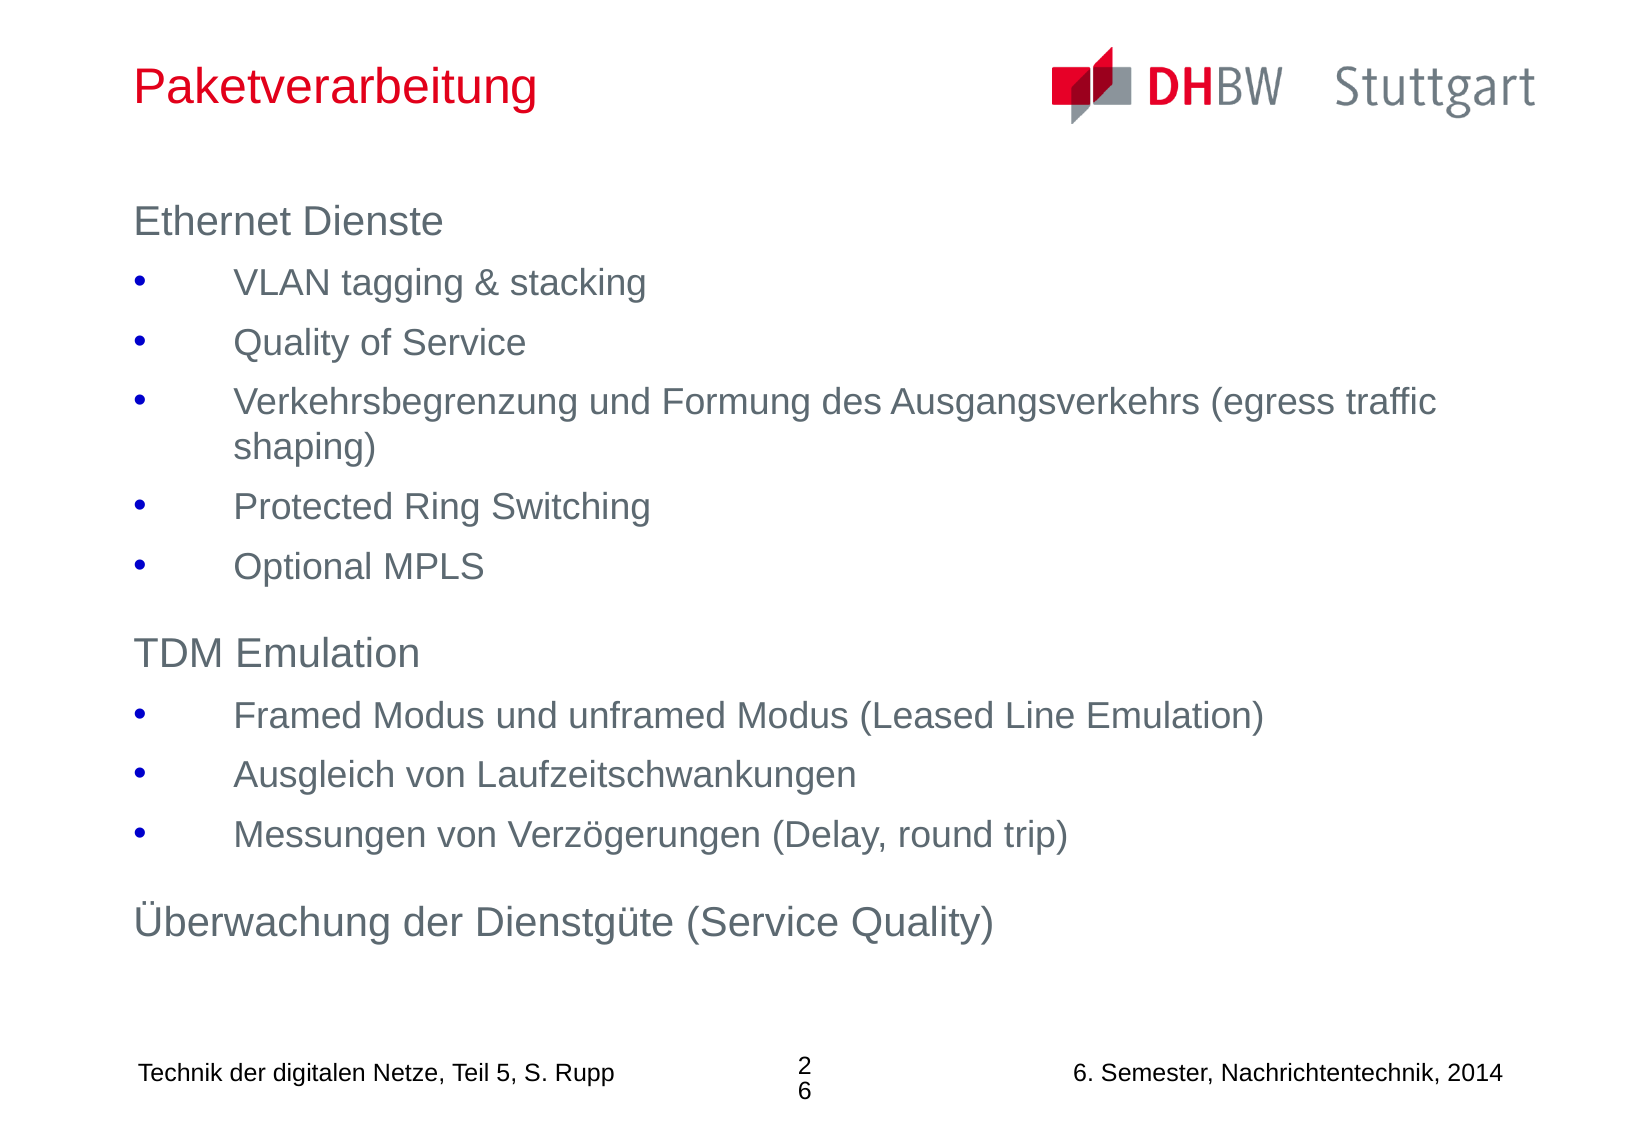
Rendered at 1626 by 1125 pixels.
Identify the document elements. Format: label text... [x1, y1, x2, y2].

slide_number 26 [782, 1049, 831, 1089]
title Paketverarbeitung [117, 45, 1053, 132]
list Ethernet Dienste VLAN tagging & stacking Quality of Service Verkehrsbegrenzung und Formung des Ausgangsverkehrs (egress traffic shaping) Protected Ring Switching Optional MPLS TDM Emulation Framed Modus und unframed Modus (Leased Line Emulation) Ausgleich von Laufzeitschwankungen Messungen von Verzögerungen (Delay, round trip) Überwachung der Dienstgüte (Service Quality) [124, 159, 1526, 1049]
picture [1051, 46, 1537, 125]
